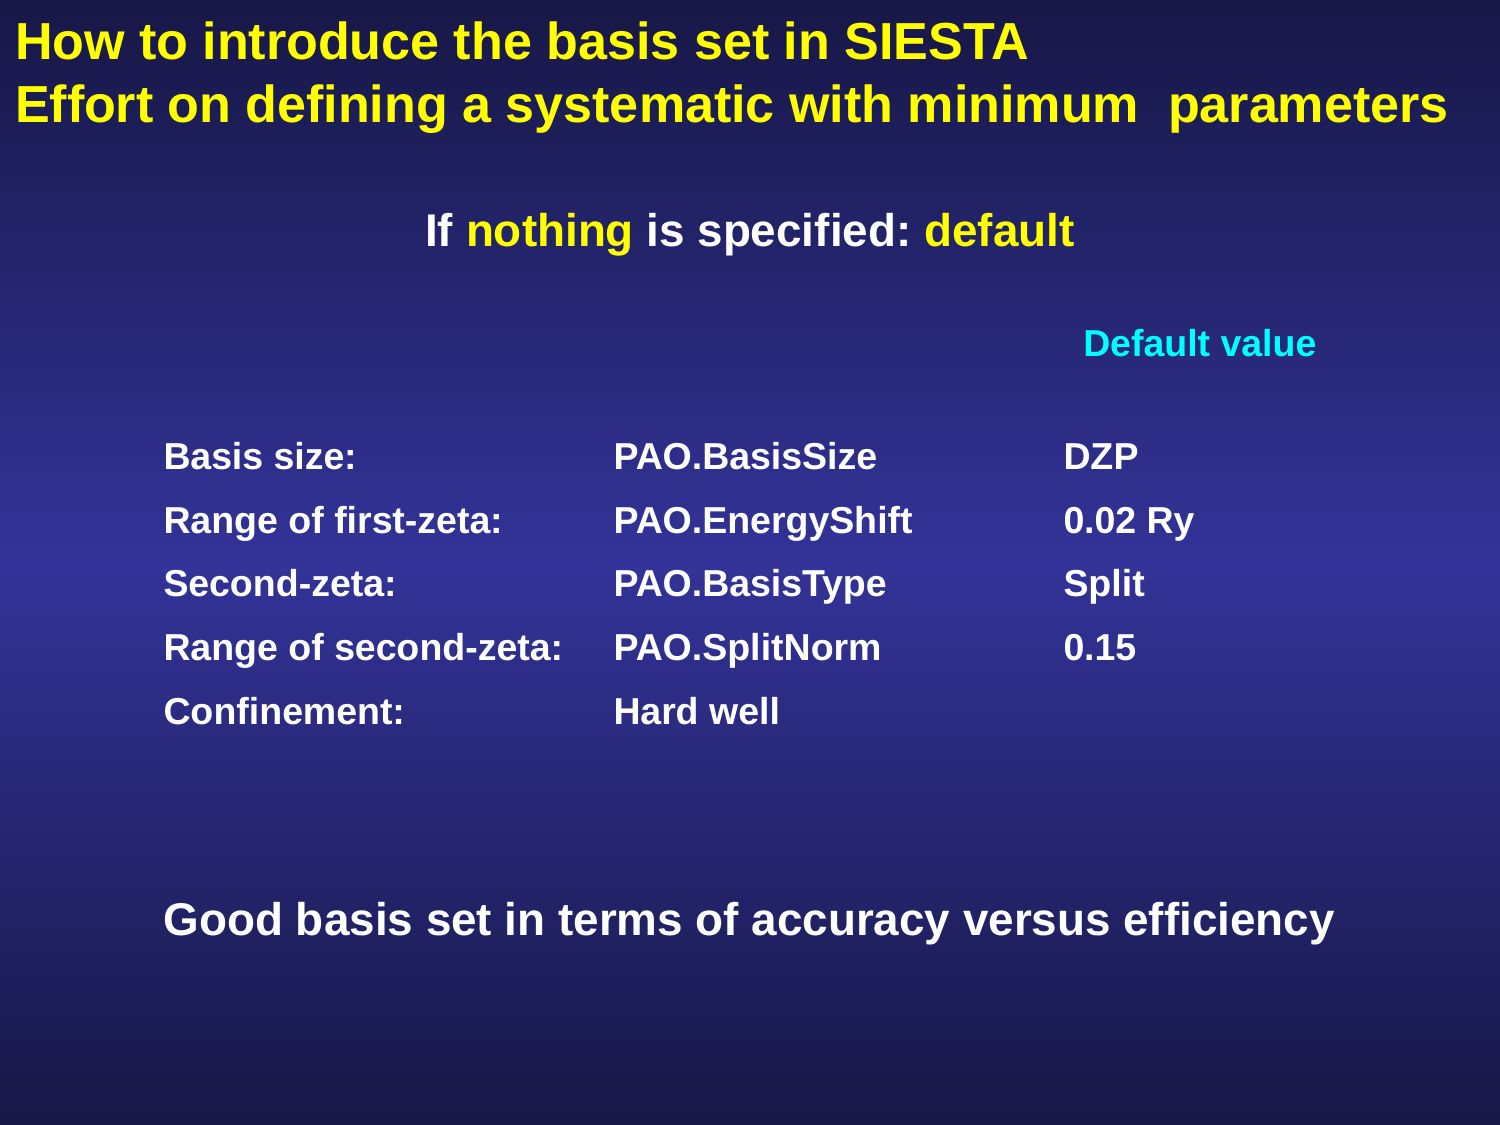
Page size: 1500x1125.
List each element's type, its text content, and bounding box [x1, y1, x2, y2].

text_box Default value [1062, 312, 1338, 371]
text_box How to introduce the basis set in SIESTA Effort on defining a systematic with minimum parameters [0, 0, 1500, 140]
text_box Basis size: PAO.BasisSize DZP Range of first-zeta: PAO.EnergyShift 0.02 Ry Second-zeta: PAO.BasisType Split Range of second-zeta: PAO.SplitNorm 0.15 Confinement: Hard well [149, 424, 1347, 739]
text_box If nothing is specified: default [298, 193, 1202, 263]
text_box Good basis set in terms of accuracy versus efficiency [68, 882, 1432, 951]
